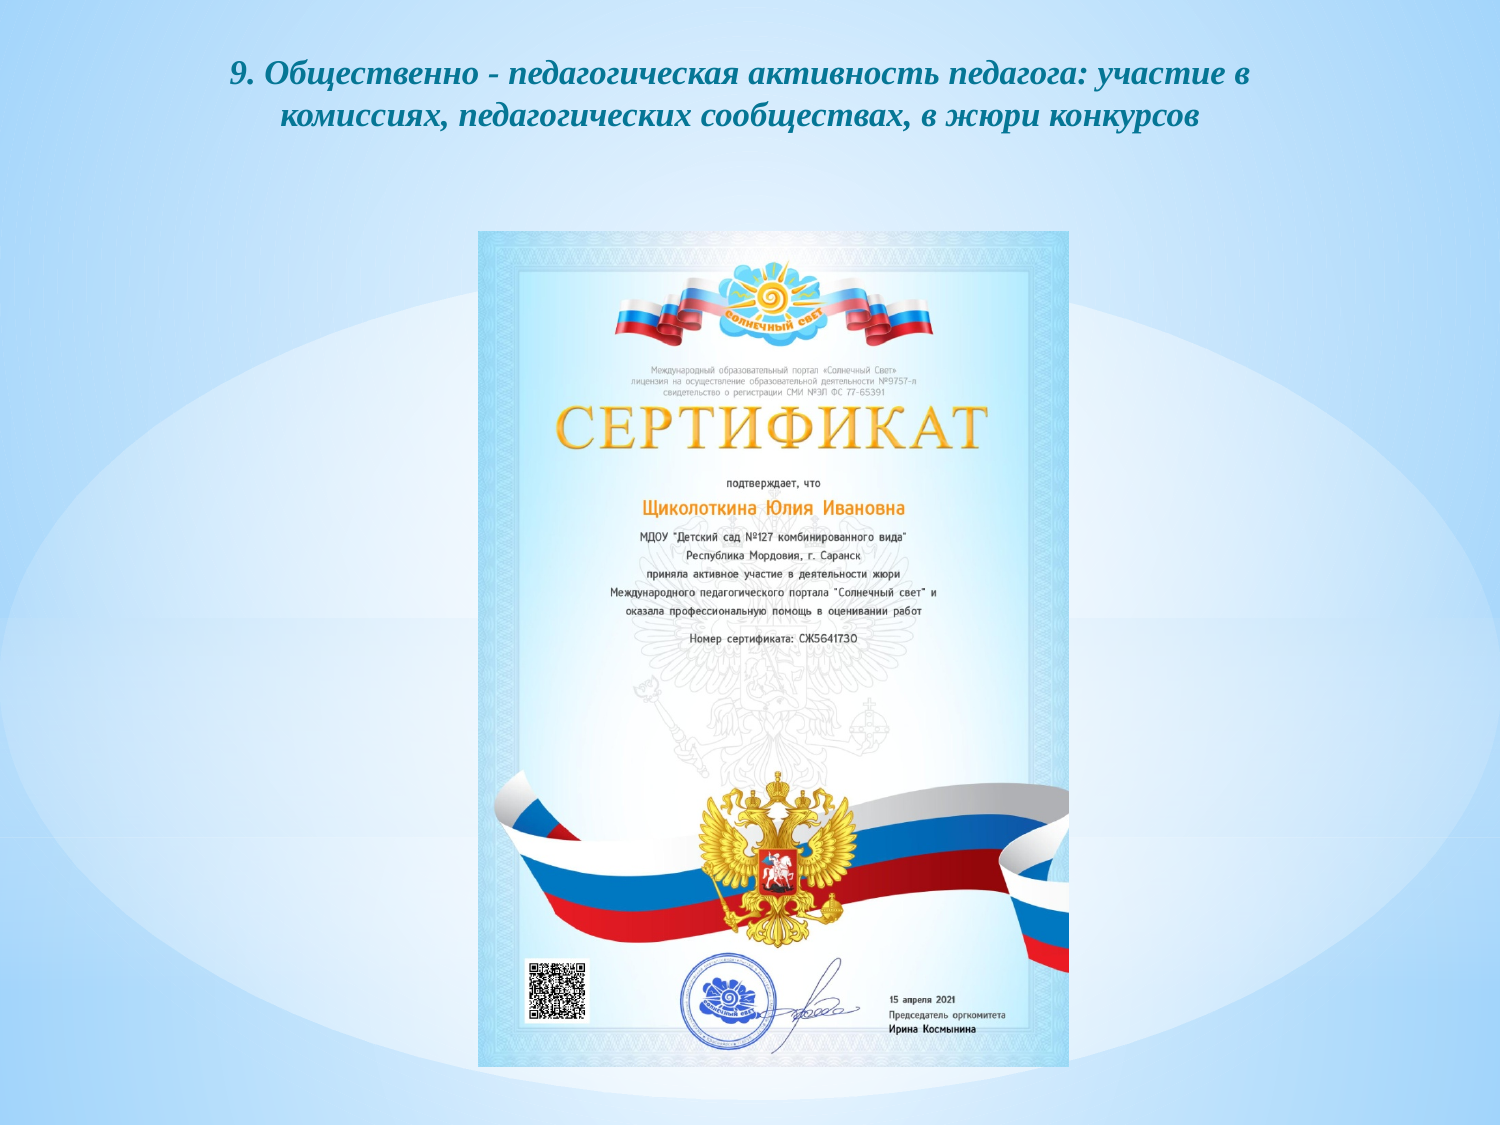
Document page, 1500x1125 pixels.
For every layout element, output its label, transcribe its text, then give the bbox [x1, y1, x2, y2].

title 9. Общественно - педагогическая активность педагога: участие в комиссиях, педагогических сообществах, в жюри конкурсов [206, 42, 1275, 231]
picture [478, 231, 1070, 1067]
